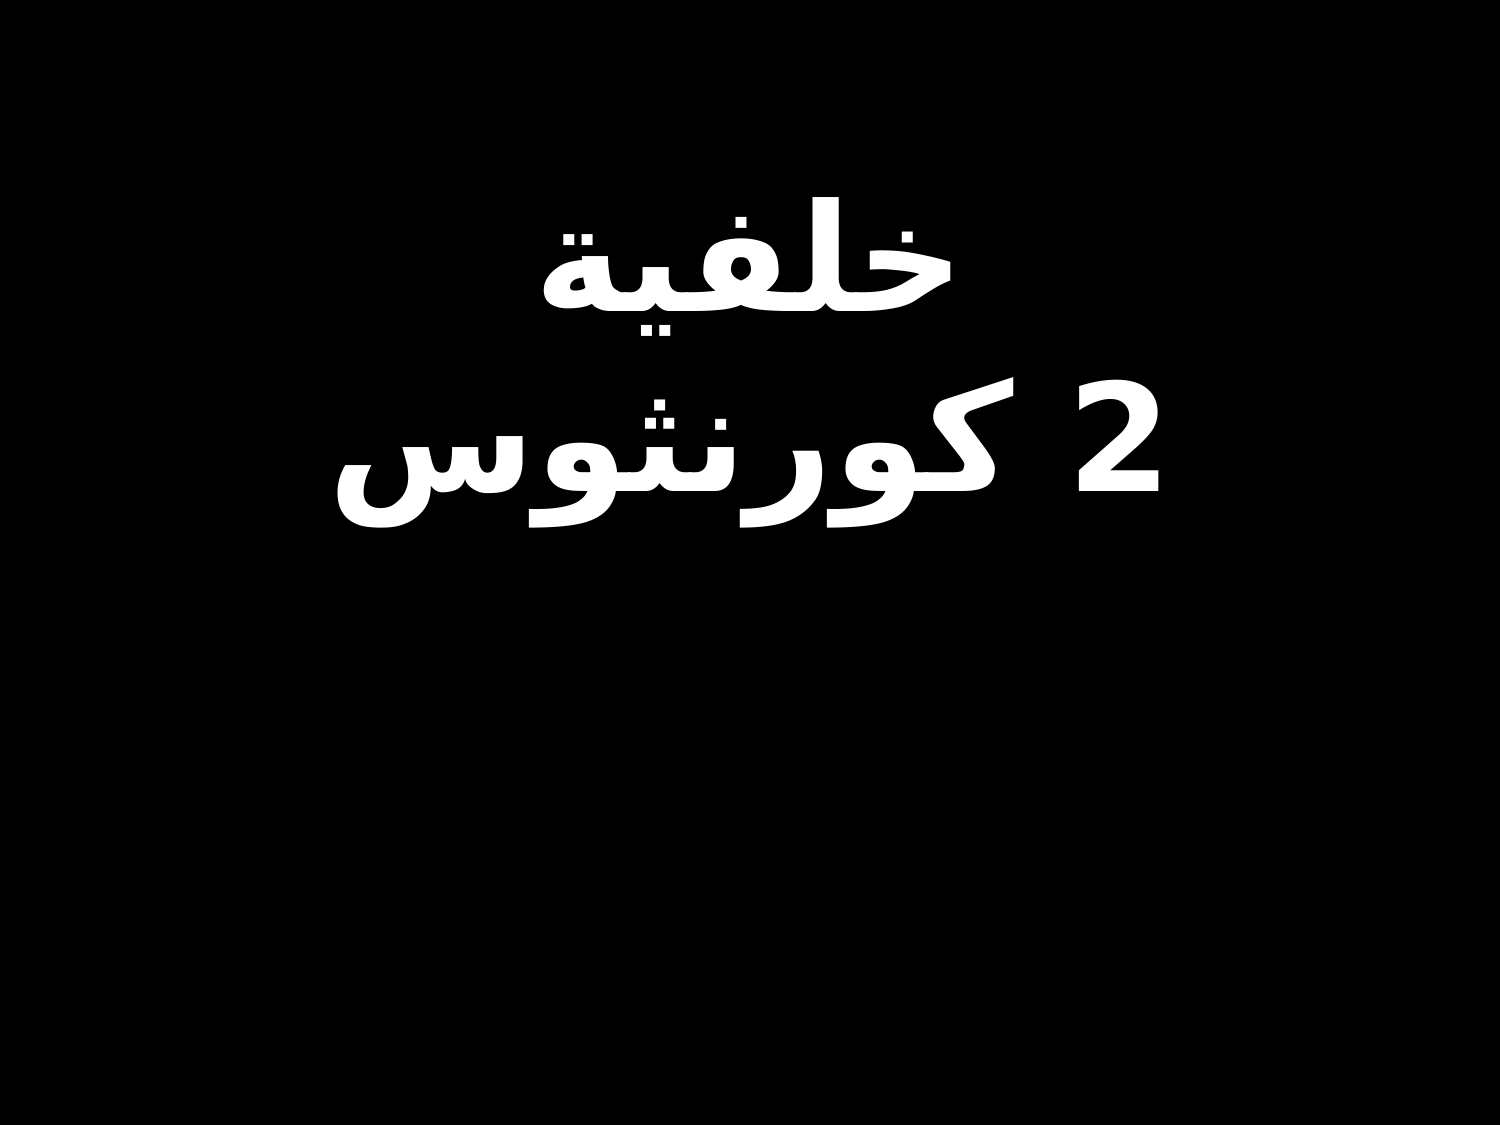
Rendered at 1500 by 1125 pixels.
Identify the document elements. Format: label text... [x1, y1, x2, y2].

title خلفية 2 كورنثوس [0, 38, 1500, 646]
